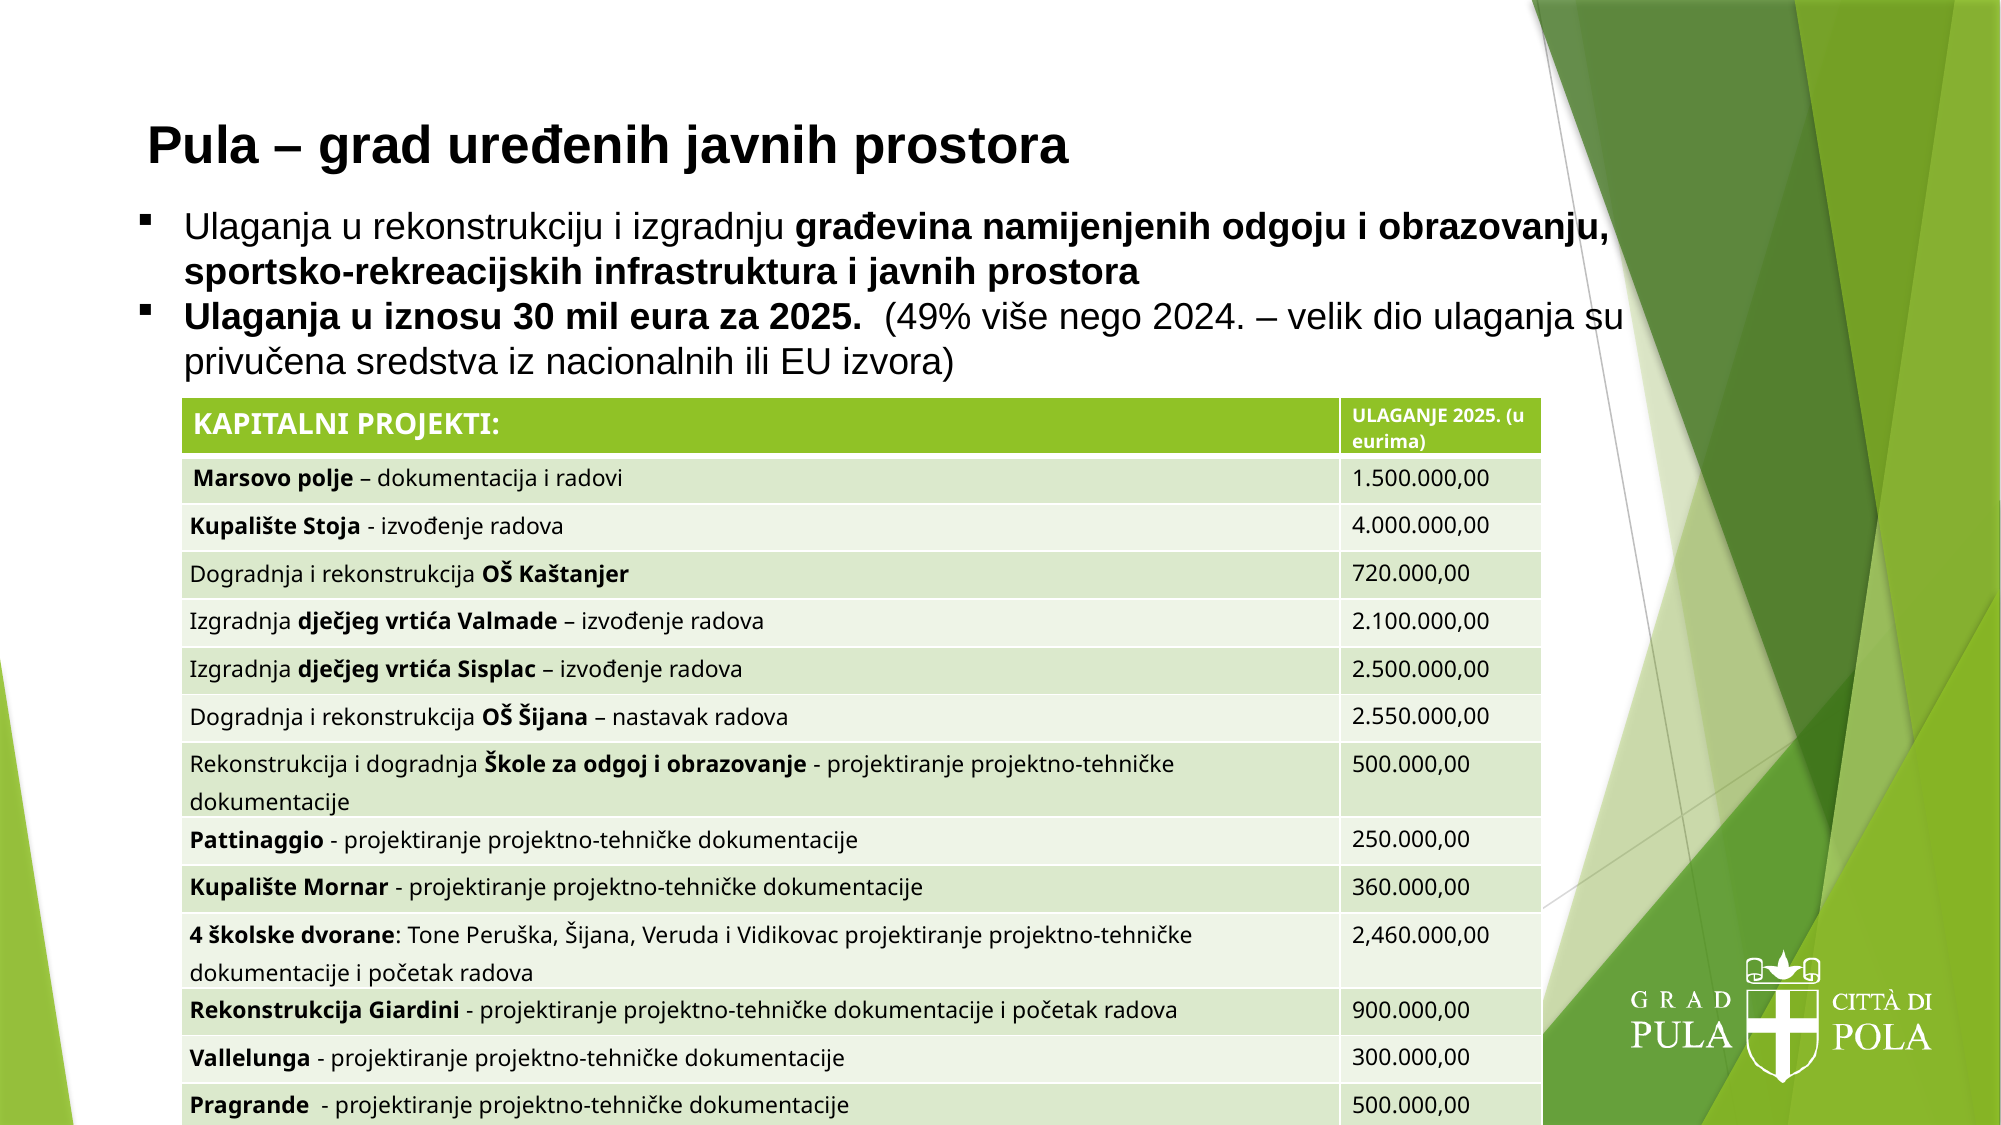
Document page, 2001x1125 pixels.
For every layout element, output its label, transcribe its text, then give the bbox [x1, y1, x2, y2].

table_cell 900.000,00 [1341, 989, 1541, 1035]
table_cell Kupalište Mornar - projektiranje projektno-tehničke dokumentacije [182, 866, 1339, 912]
text_box Ulaganja u rekonstrukciju i izgradnju građevina namijenjenih odgoju i obrazovanju, sportsko-rekreacijskih infrastruktura i javnih prostora Ulaganja u iznosu 30 mil eura za 2025. (49% više nego 2024. – velik dio ulaganja su privučena sredstva iz nacionalnih ili EU izvora) [122, 194, 1719, 435]
table_cell Rekonstrukcija Giardini - projektiranje projektno-tehničke dokumentacije i početak radova [182, 989, 1339, 1035]
table_cell 300.000,00 [1341, 1036, 1541, 1082]
table_cell 2,460.000,00 [1341, 914, 1541, 987]
table_cell 250.000,00 [1341, 818, 1541, 864]
text_box Pula – grad uređenih javnih prostora [132, 103, 1666, 182]
table_cell 4.000.000,00 [1341, 505, 1541, 550]
picture [1631, 949, 1932, 1083]
table_cell 500.000,00 [1341, 1084, 1541, 1125]
table_cell Vallelunga - projektiranje projektno-tehničke dokumentacije [182, 1036, 1339, 1082]
table_header KAPITALNI PROJEKTI: [182, 398, 1339, 453]
table_cell Rekonstrukcija i dogradnja Škole za odgoj i obrazovanje - projektiranje projektno-tehničke dokumentacije [182, 743, 1339, 816]
table_cell 4 školske dvorane: Tone Peruška, Šijana, Veruda i Vidikovac projektiranje projektno-tehničke dokumentacije i početak radova [182, 914, 1339, 987]
table_cell Dogradnja i rekonstrukcija OŠ Šijana – nastavak radova [182, 695, 1339, 741]
table_cell Marsovo polje – dokumentacija i radovi [182, 459, 1339, 503]
table_header ULAGANJE 2025. (u eurima) [1341, 398, 1541, 453]
table_cell 500.000,00 [1341, 743, 1541, 816]
table_cell Pattinaggio - projektiranje projektno-tehničke dokumentacije [182, 818, 1339, 864]
table_cell Izgradnja dječjeg vrtića Sisplac – izvođenje radova [182, 648, 1339, 694]
table_cell 2.100.000,00 [1341, 600, 1541, 646]
table_cell 1.500.000,00 [1341, 459, 1541, 503]
table_cell Kupalište Stoja - izvođenje radova [182, 505, 1339, 550]
table_cell 720.000,00 [1341, 552, 1541, 598]
table_cell 360.000,00 [1341, 866, 1541, 912]
table_cell Pragrande - projektiranje projektno-tehničke dokumentacije [182, 1084, 1339, 1125]
table_cell 2.500.000,00 [1341, 648, 1541, 694]
table_cell Dogradnja i rekonstrukcija OŠ Kaštanjer [182, 552, 1339, 598]
table_cell Izgradnja dječjeg vrtića Valmade – izvođenje radova [182, 600, 1339, 646]
table_cell 2.550.000,00 [1341, 695, 1541, 741]
